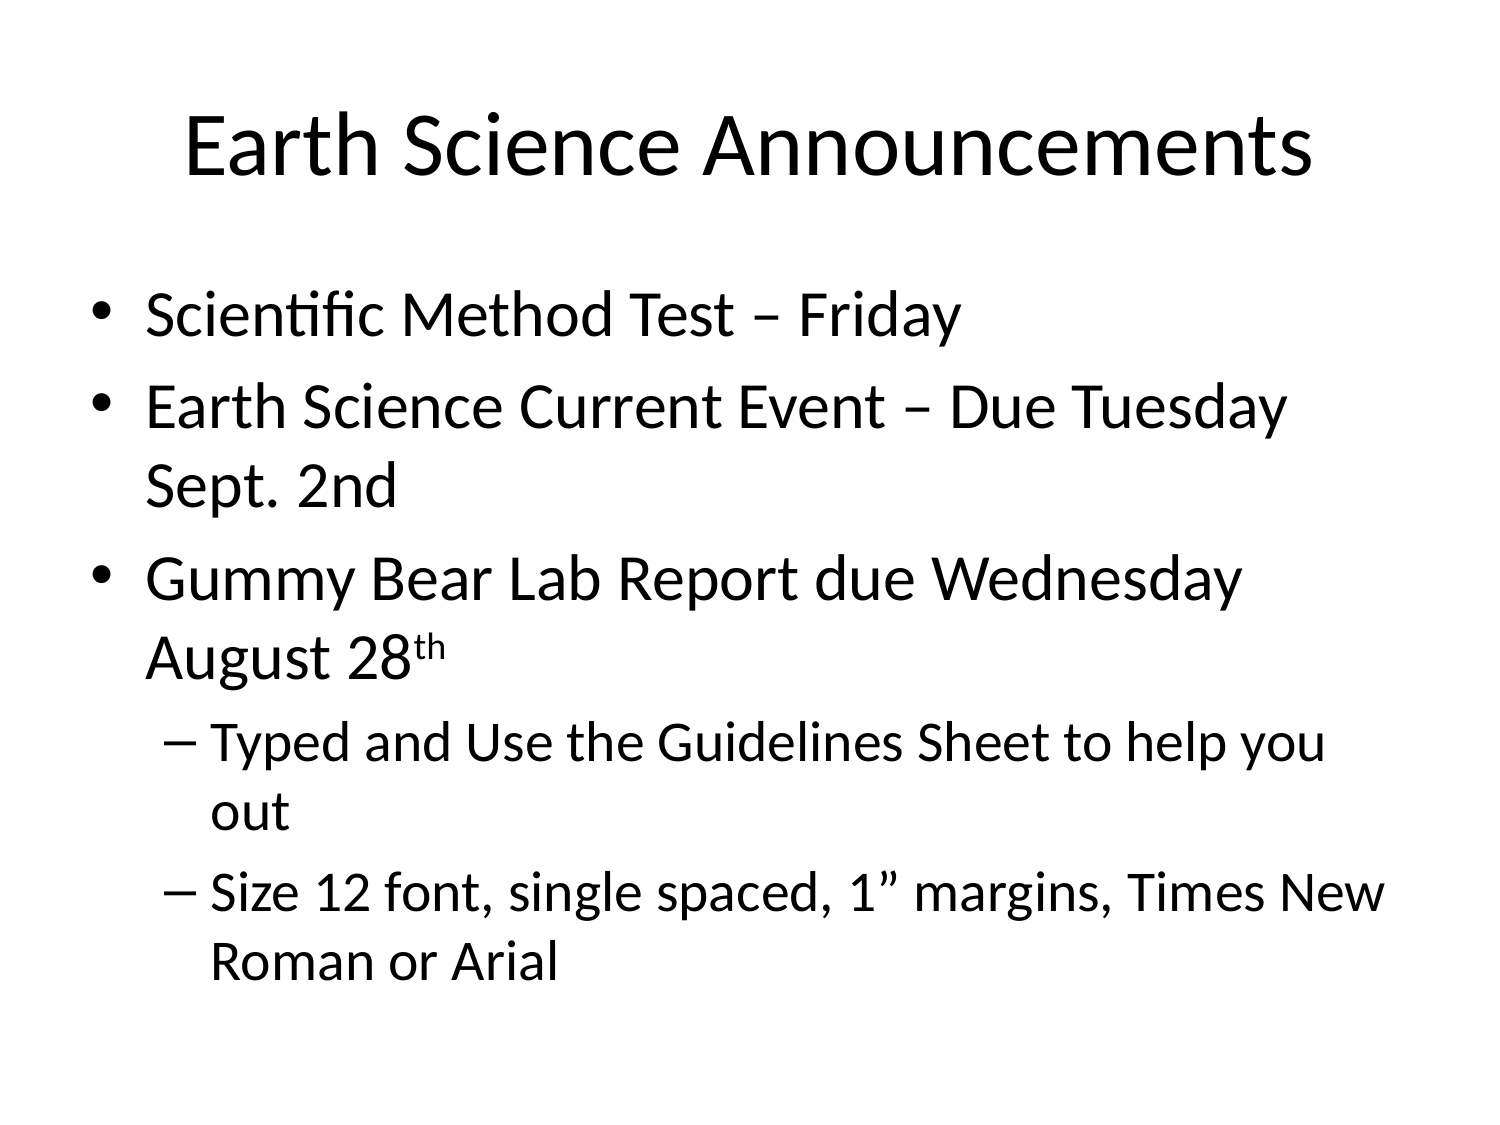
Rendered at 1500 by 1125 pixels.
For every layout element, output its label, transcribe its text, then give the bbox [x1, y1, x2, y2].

list Scientific Method Test – Friday Earth Science Current Event – Due Tuesday Sept. 2nd Gummy Bear Lab Report due Wednesday August 28th Typed and Use the Guidelines Sheet to help you out Size 12 font, single spaced, 1” margins, Times New Roman or Arial [75, 262, 1425, 1005]
title Earth Science Announcements [75, 45, 1425, 233]
